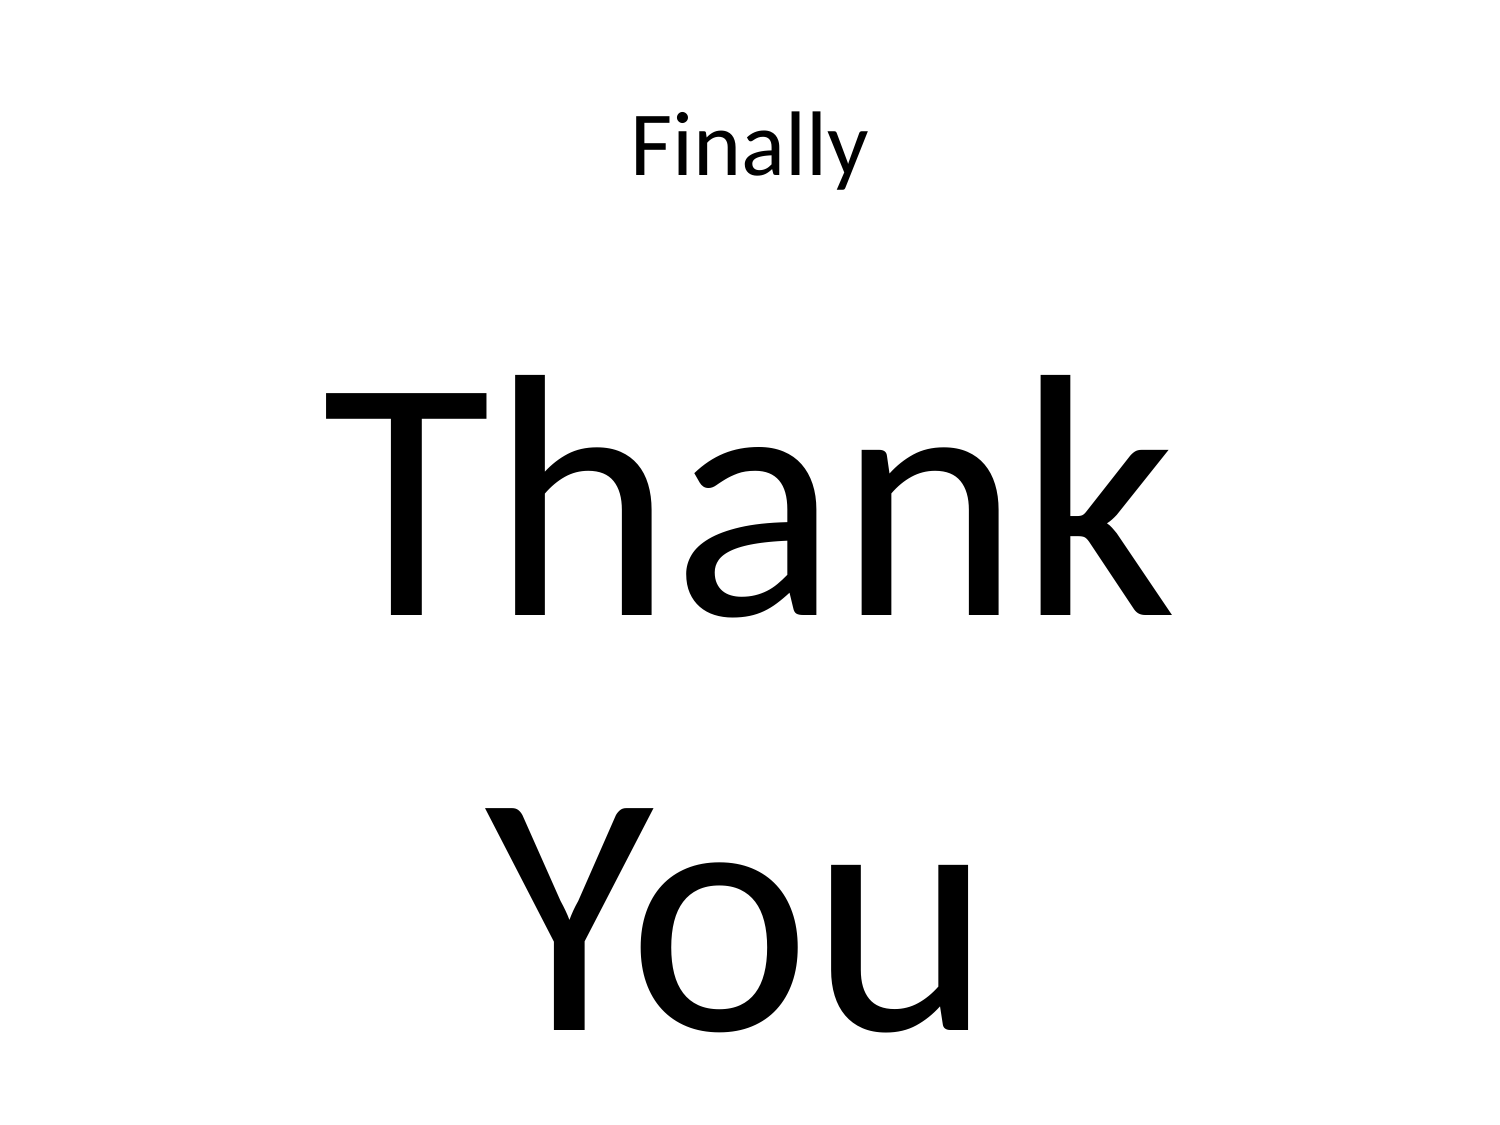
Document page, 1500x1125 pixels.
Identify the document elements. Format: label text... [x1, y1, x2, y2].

list Thank You [75, 262, 1425, 1005]
title Finally [75, 45, 1425, 233]
